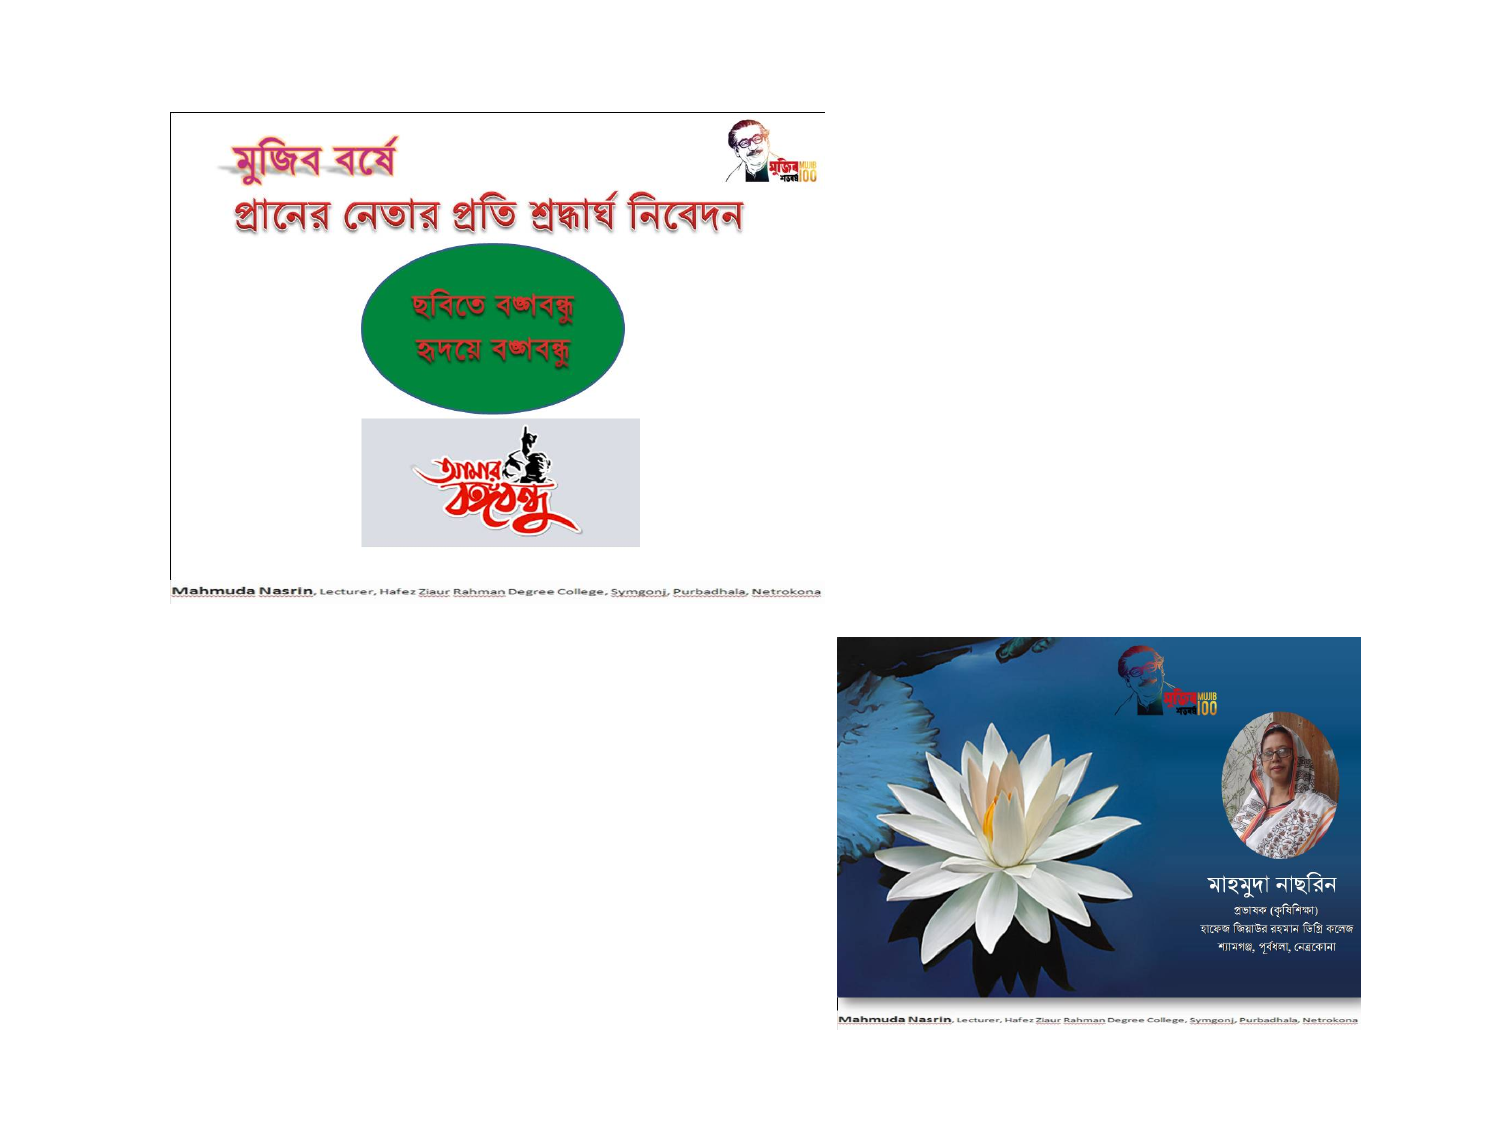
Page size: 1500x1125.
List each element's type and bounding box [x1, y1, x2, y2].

picture [170, 112, 826, 604]
list [837, 637, 1362, 1031]
